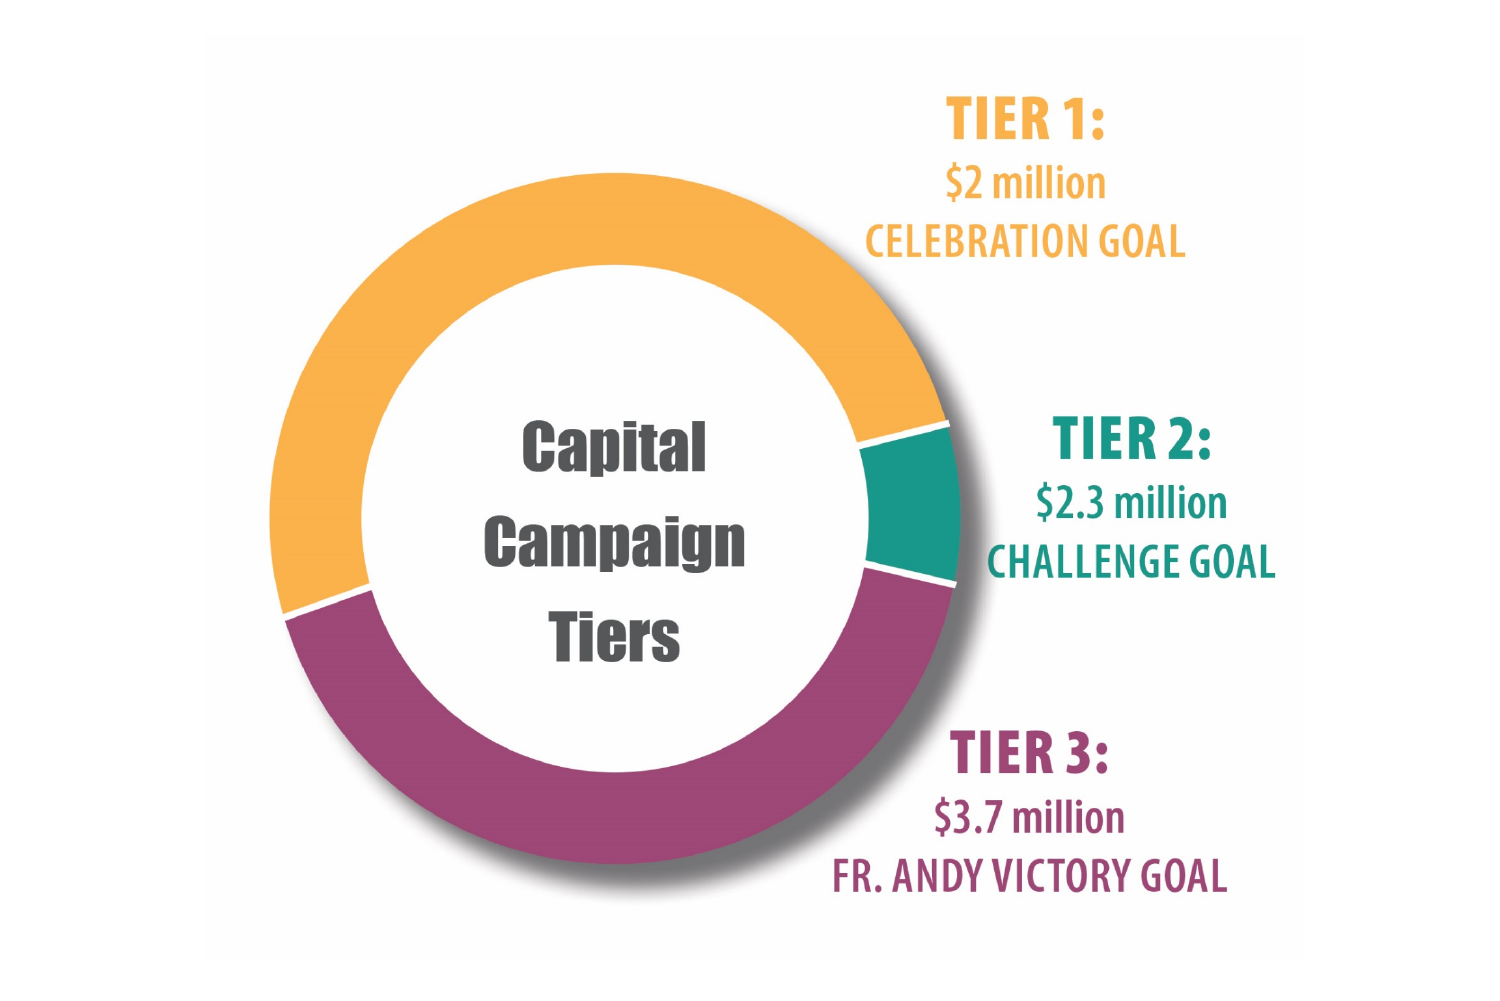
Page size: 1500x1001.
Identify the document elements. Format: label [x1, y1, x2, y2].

picture [204, 34, 1304, 960]
